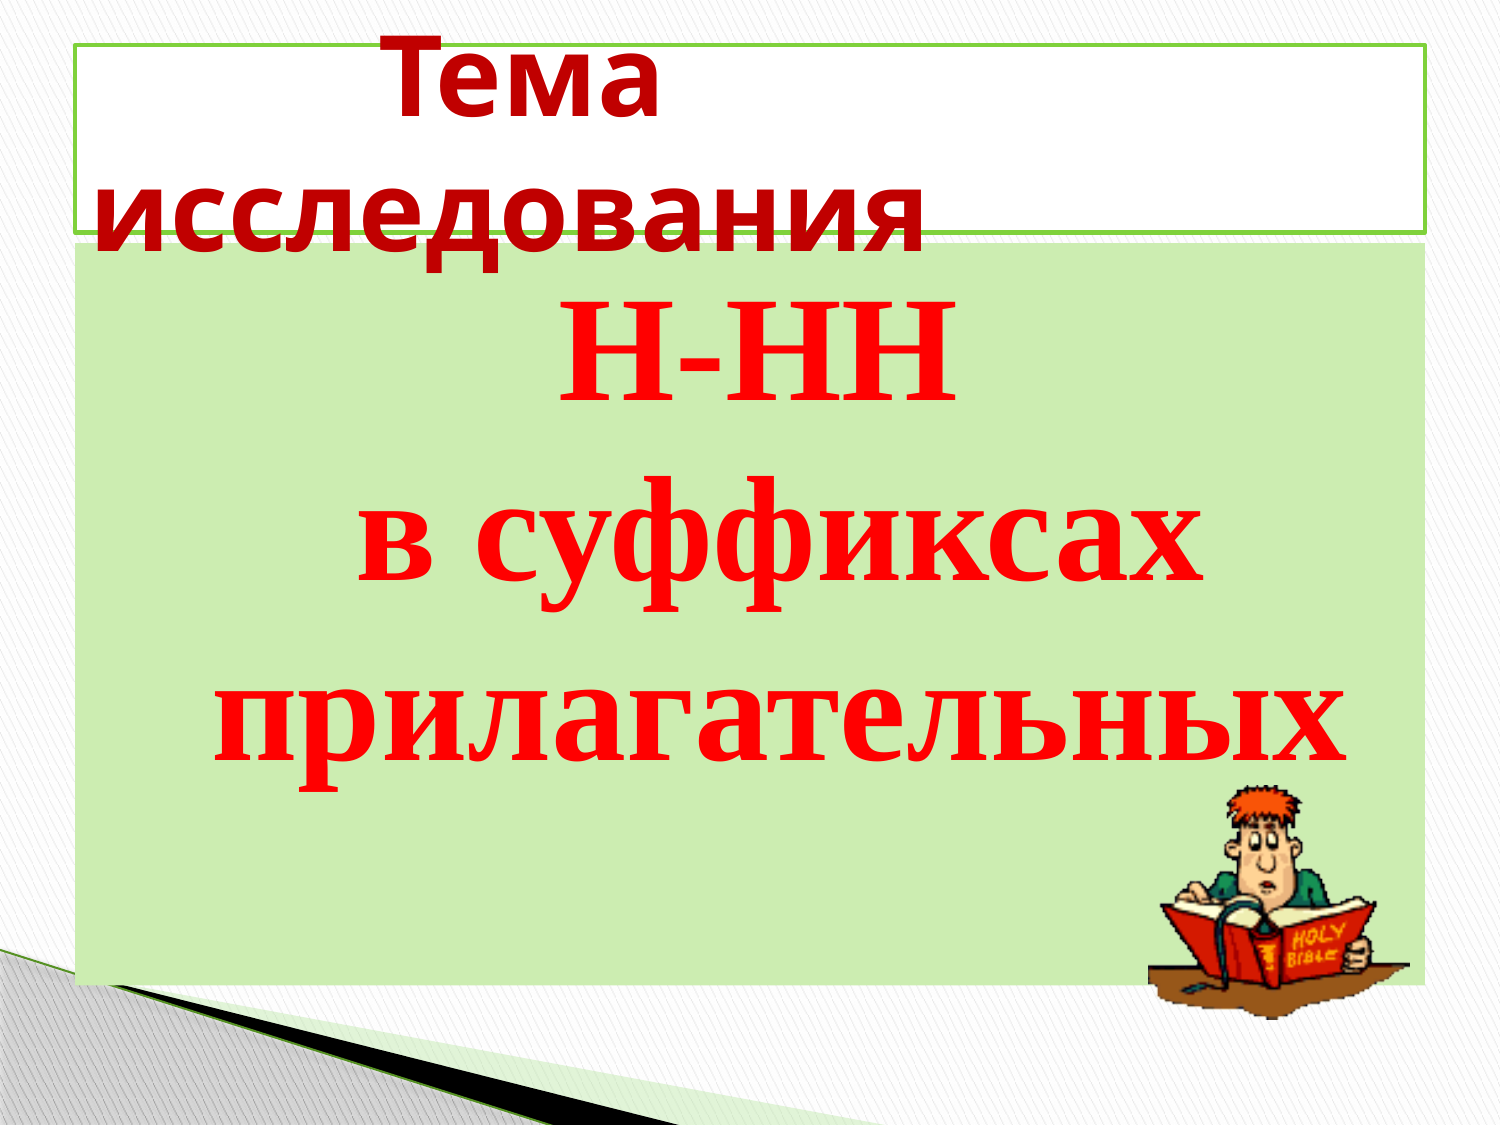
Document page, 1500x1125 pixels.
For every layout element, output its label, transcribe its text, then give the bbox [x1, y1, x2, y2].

list Н-НН в суффиксах прилагательных [75, 243, 1425, 986]
title Тема исследования [73, 43, 1427, 235]
picture [1147, 784, 1411, 1021]
